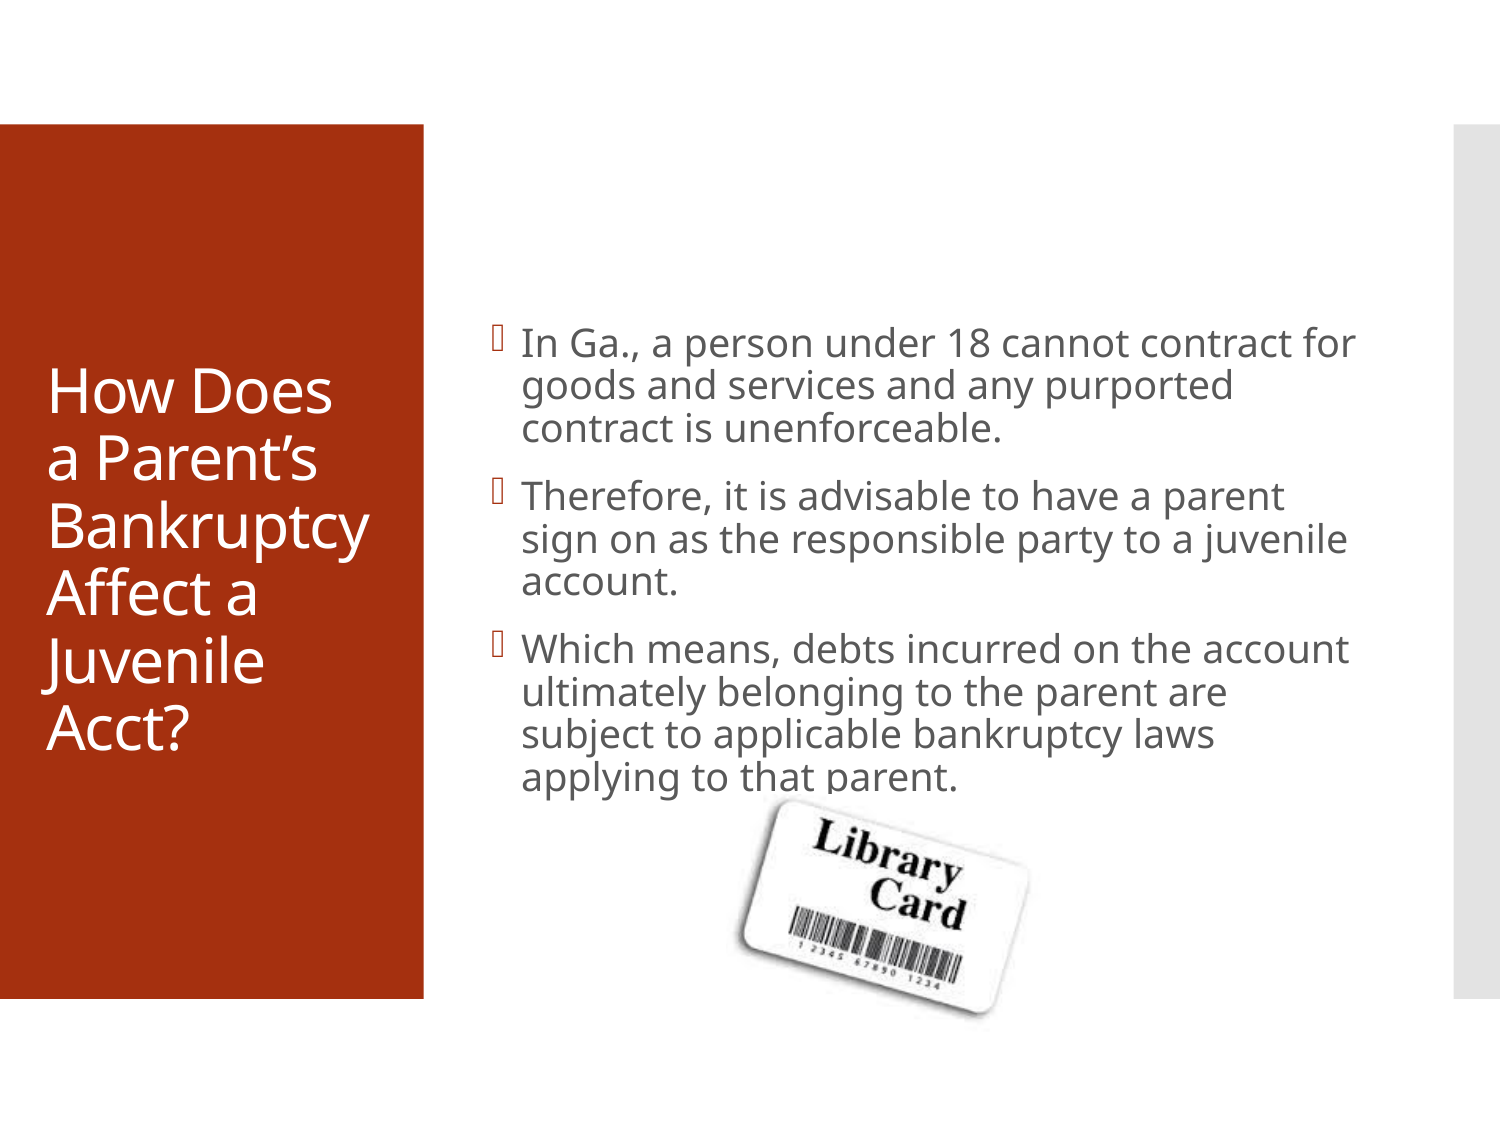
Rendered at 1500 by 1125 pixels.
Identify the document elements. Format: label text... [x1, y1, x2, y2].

picture [726, 794, 1048, 1036]
list In Ga., a person under 18 cannot contract for goods and services and any purported contract is unenforceable. Therefore, it is advisable to have a parent sign on as the responsible party to a juvenile account. Which means, debts incurred on the account ultimately belonging to the parent are subject to applicable bankruptcy laws applying to that parent. [476, 141, 1376, 982]
title How Does a Parent’s Bankruptcy Affect a Juvenile Acct? [31, 184, 394, 940]
